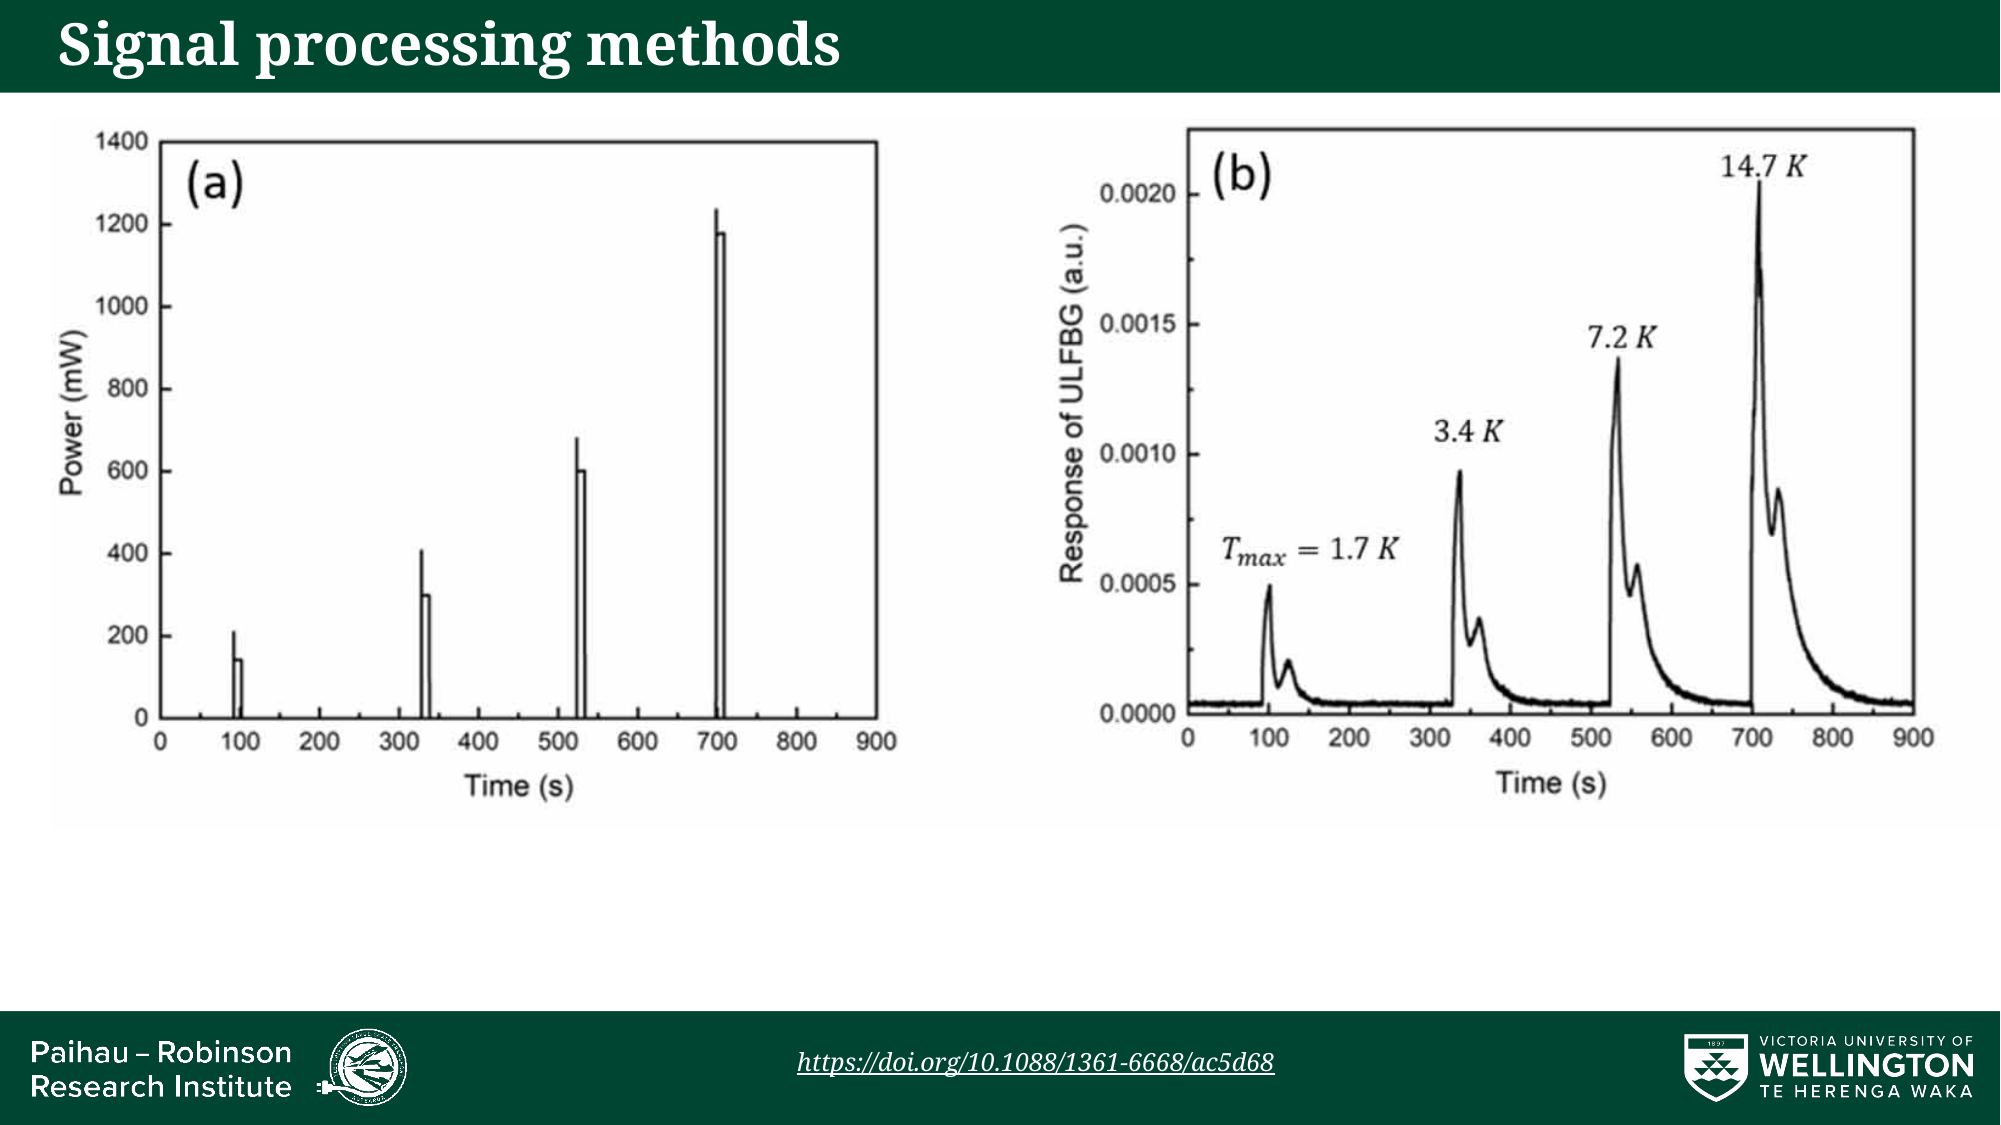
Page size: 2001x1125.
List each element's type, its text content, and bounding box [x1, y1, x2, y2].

text_box Signal processing methods [0, 0, 2000, 93]
text_box https://doi.org/10.1088/1361-6668/ac5d68 [782, 1039, 1803, 1084]
picture [310, 1011, 424, 1125]
picture [51, 118, 2000, 861]
picture [1661, 1011, 1996, 1125]
picture [32, 1040, 291, 1097]
